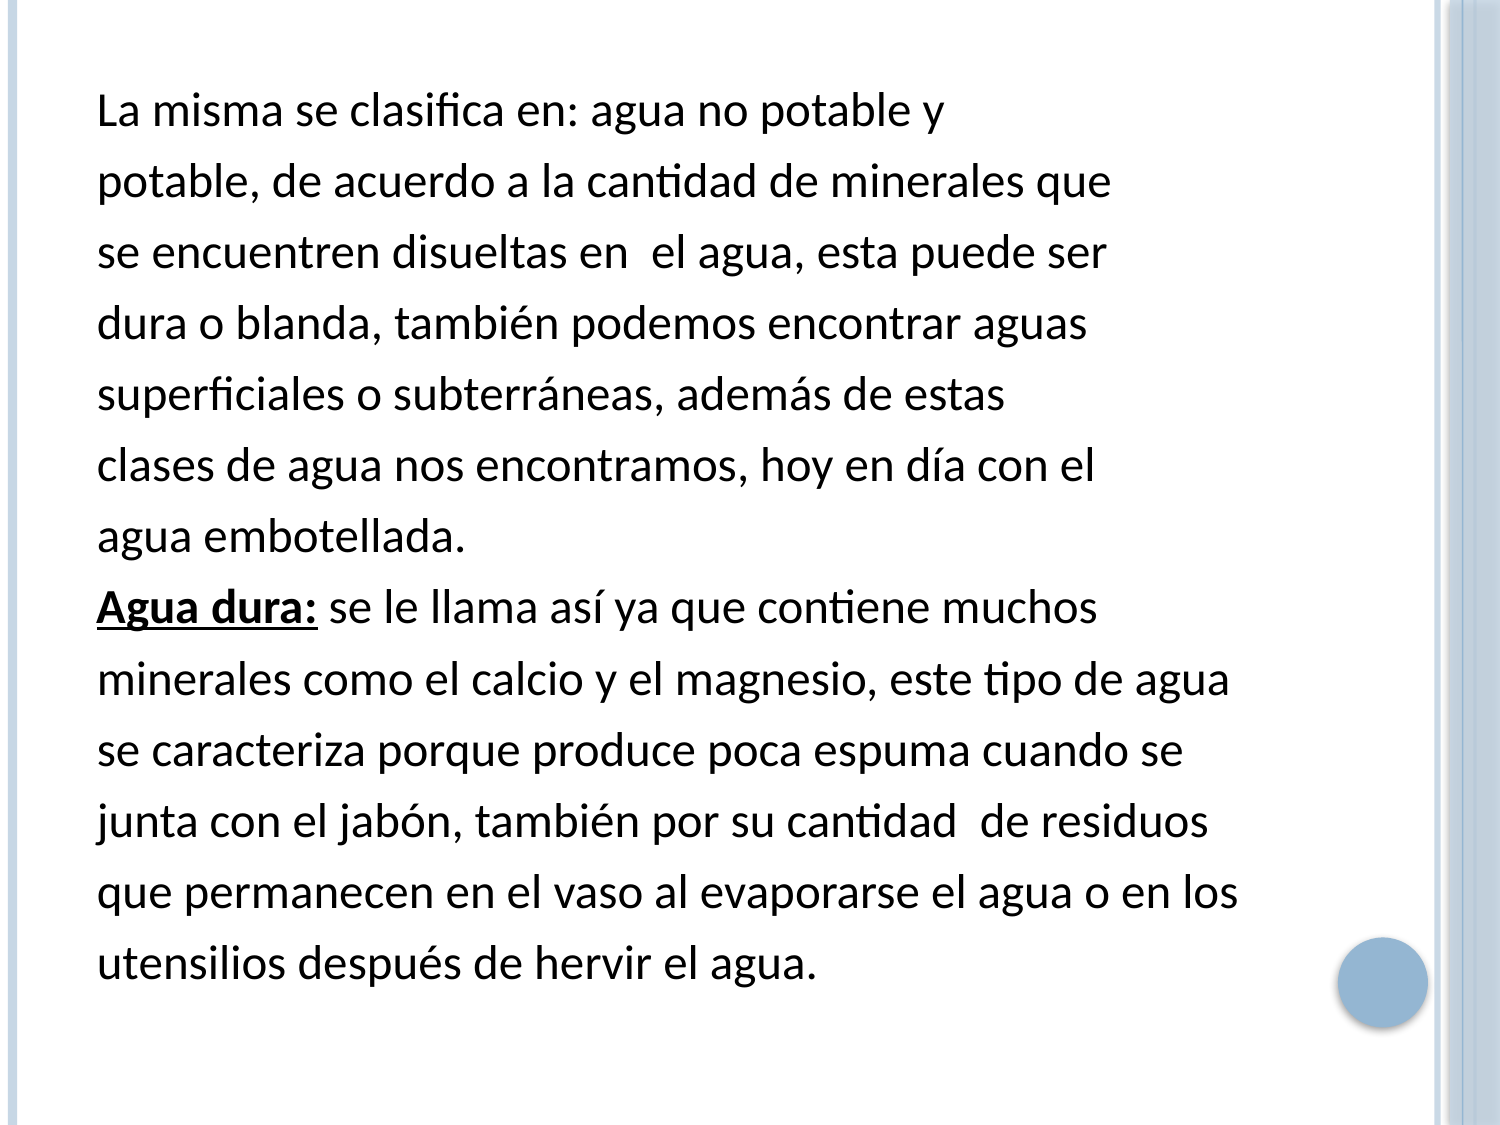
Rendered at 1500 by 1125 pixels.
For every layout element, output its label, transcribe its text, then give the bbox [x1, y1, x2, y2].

list La misma se clasifica en: agua no potable y potable, de acuerdo a la cantidad de minerales que se encuentren disueltas en el agua, esta puede ser dura o blanda, también podemos encontrar aguas superficiales o subterráneas, además de estas clases de agua nos encontramos, hoy en día con el agua embotellada. Agua dura: se le llama así ya que contiene muchos minerales como el calcio y el magnesio, este tipo de agua se caracteriza porque produce poca espuma cuando se junta con el jabón, también por su cantidad de residuos que permanecen en el vaso al evaporarse el agua o en los utensilios después de hervir el agua. [82, 70, 1300, 1062]
